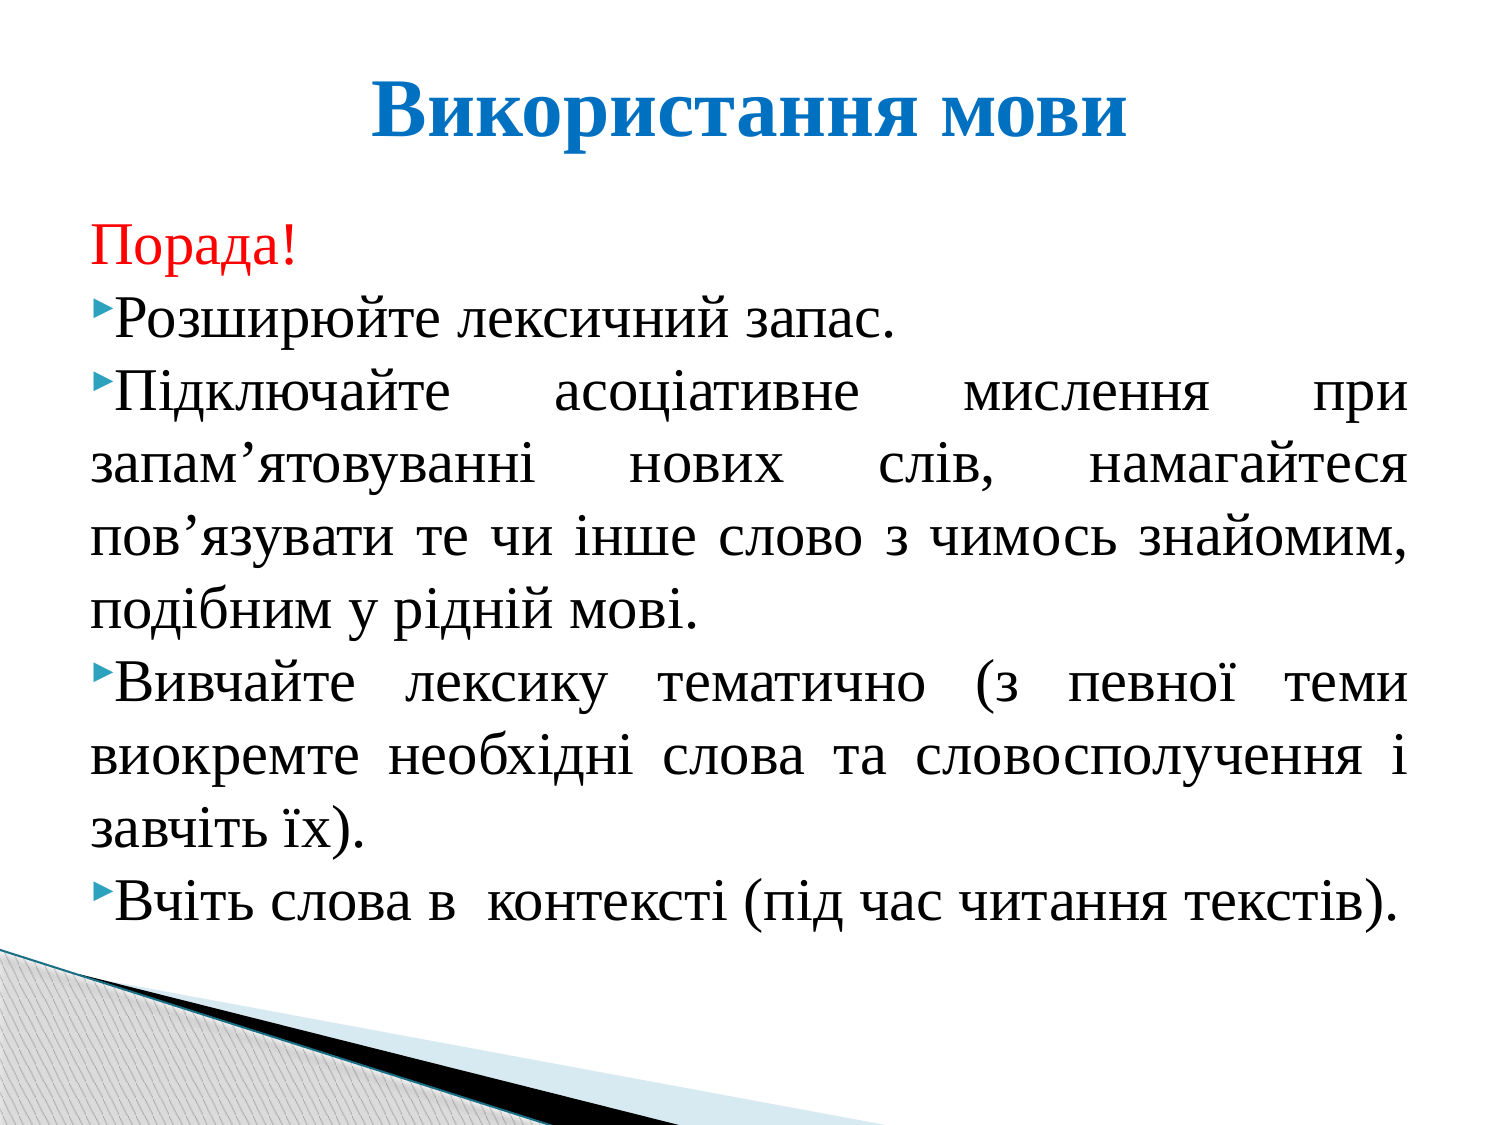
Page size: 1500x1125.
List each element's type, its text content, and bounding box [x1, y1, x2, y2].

list Порада! Розширюйте лексичний запас. Підключайте асоціативне мислення при запам’ятовуванні нових слів, намагайтеся пов’язувати те чи інше слово з чимось знайомим, подібним у рідній мові. Вивчайте лексику тематично (з певної теми виокремте необхідні слова та словосполучення і завчіть їх). Вчіть слова в контексті (під час читання текстів). [74, 196, 1426, 1012]
title Використання мови [75, 45, 1425, 161]
